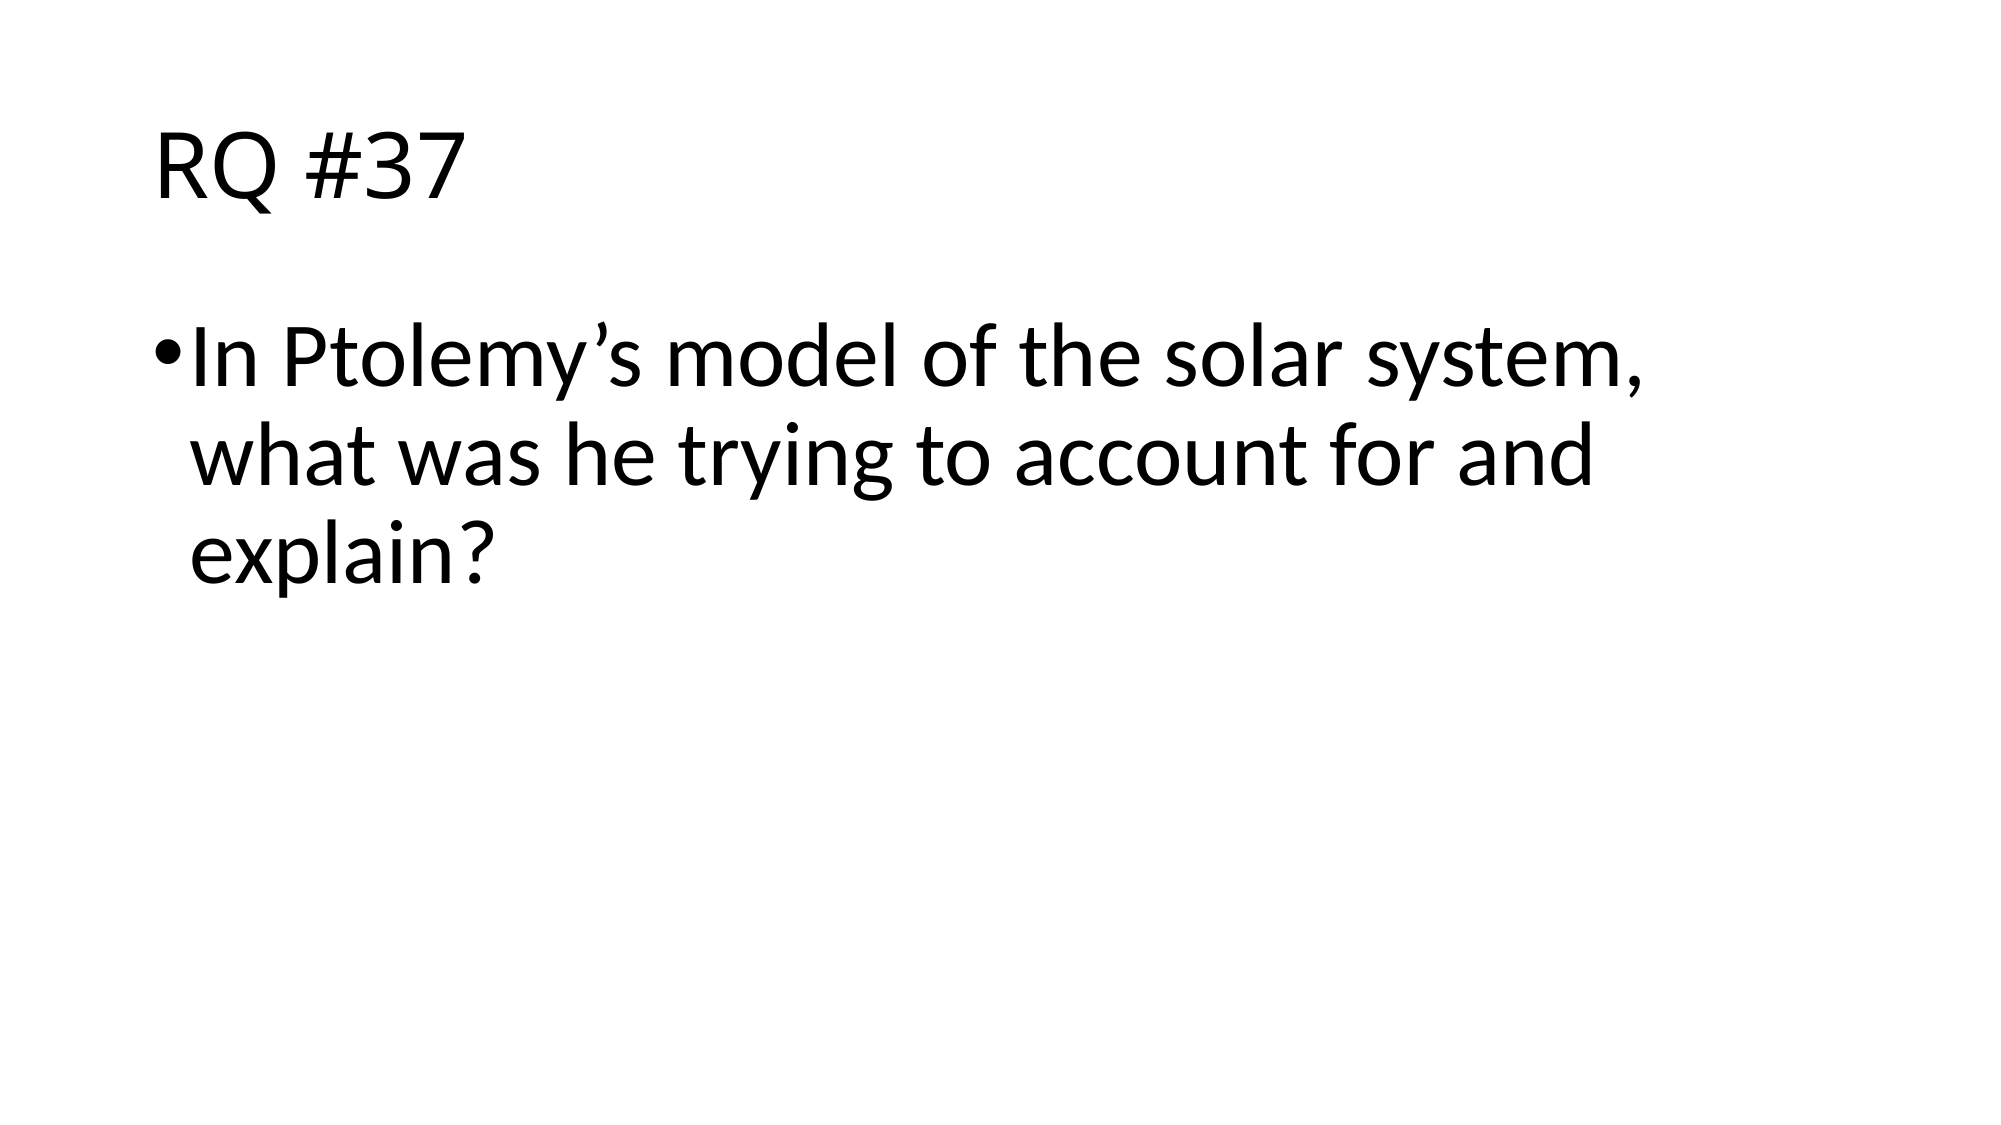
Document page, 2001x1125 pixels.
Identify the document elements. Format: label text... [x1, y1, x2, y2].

title RQ #37 [137, 59, 1863, 278]
list In Ptolemy’s model of the solar system, what was he trying to account for and explain? [137, 299, 1863, 1014]
